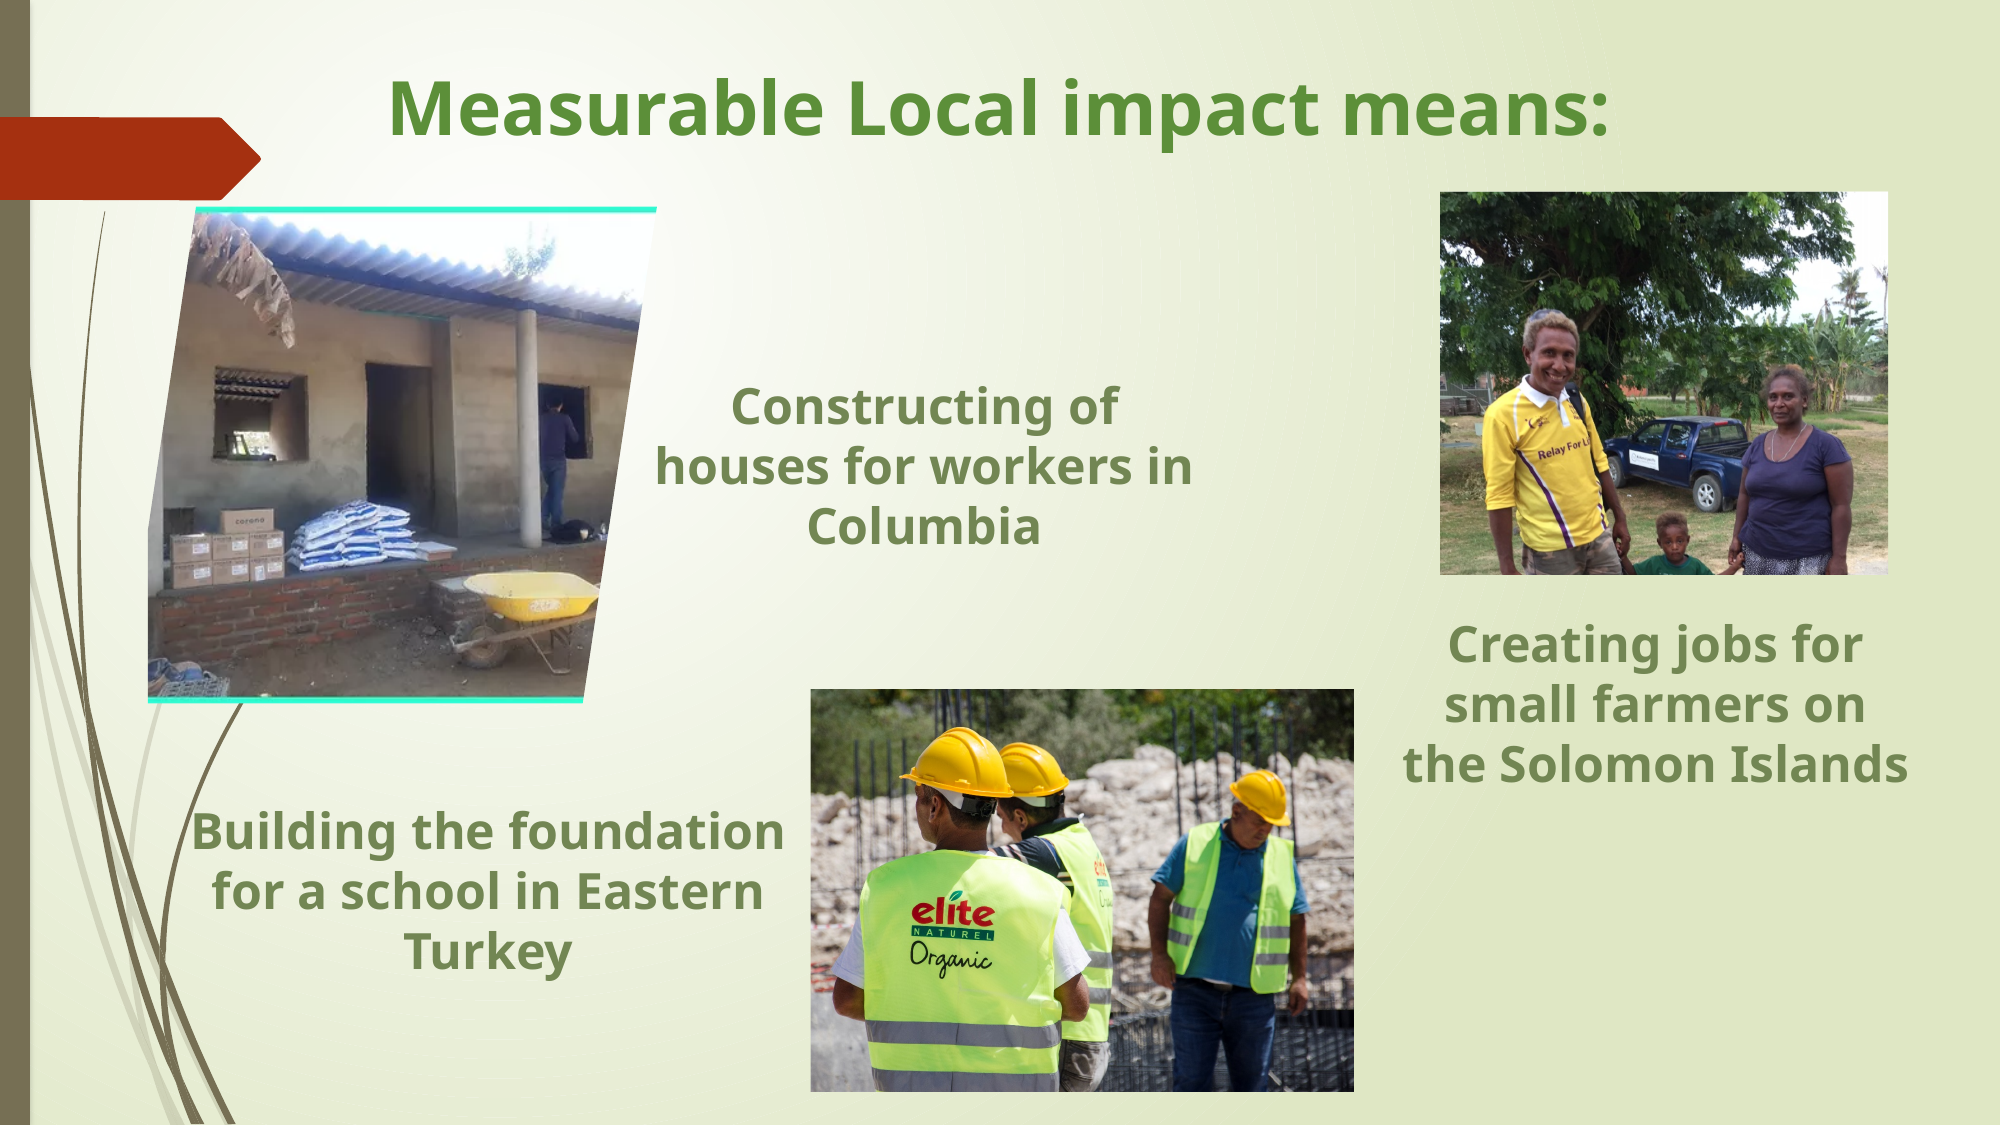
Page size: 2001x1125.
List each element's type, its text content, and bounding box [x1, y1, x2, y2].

picture [810, 689, 1355, 1093]
picture [147, 206, 658, 704]
text_box Constructing of houses for workers in Columbia [660, 367, 1226, 563]
picture [1440, 158, 1889, 608]
text_box Creating jobs for small farmers on the Solomon Islands [1385, 604, 1927, 800]
text_box Measurable Local impact means: [372, 53, 1628, 159]
text_box Building the foundation for a school in Eastern Turkey [147, 792, 805, 988]
